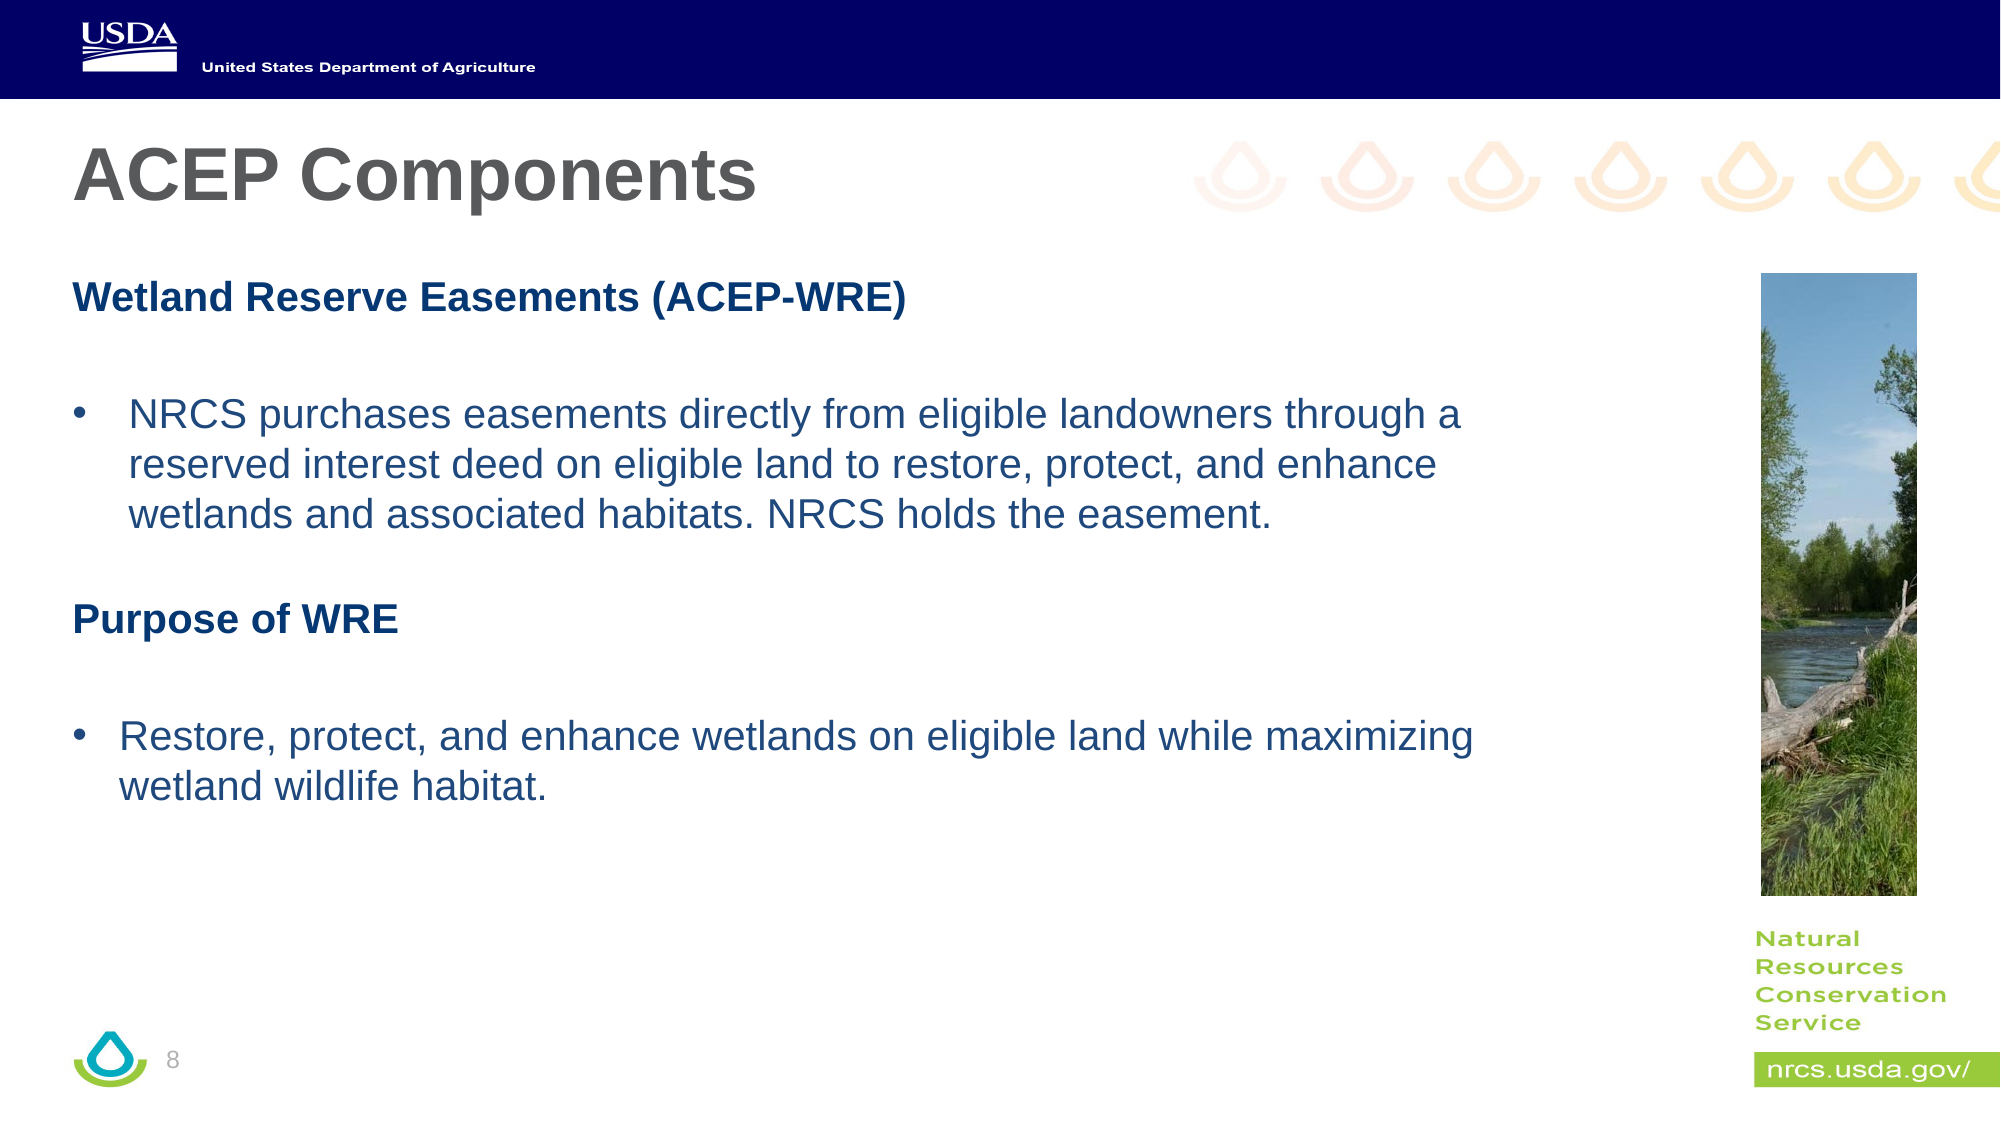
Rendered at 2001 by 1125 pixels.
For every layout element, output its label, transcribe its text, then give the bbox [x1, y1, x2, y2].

picture [0, 0, 2001, 1125]
title ACEP Components [57, 104, 1973, 237]
list Wetland Reserve Easements (ACEP-WRE) NRCS purchases easements directly from eligible landowners through a reserved interest deed on eligible land to restore, protect, and enhance wetlands and associated habitats. NRCS holds the easement. Purpose of WRE Restore, protect, and enhance wetlands on eligible land while maximizing wetland wildlife habitat. [57, 262, 1545, 1005]
slide_number 8 [151, 1028, 618, 1088]
